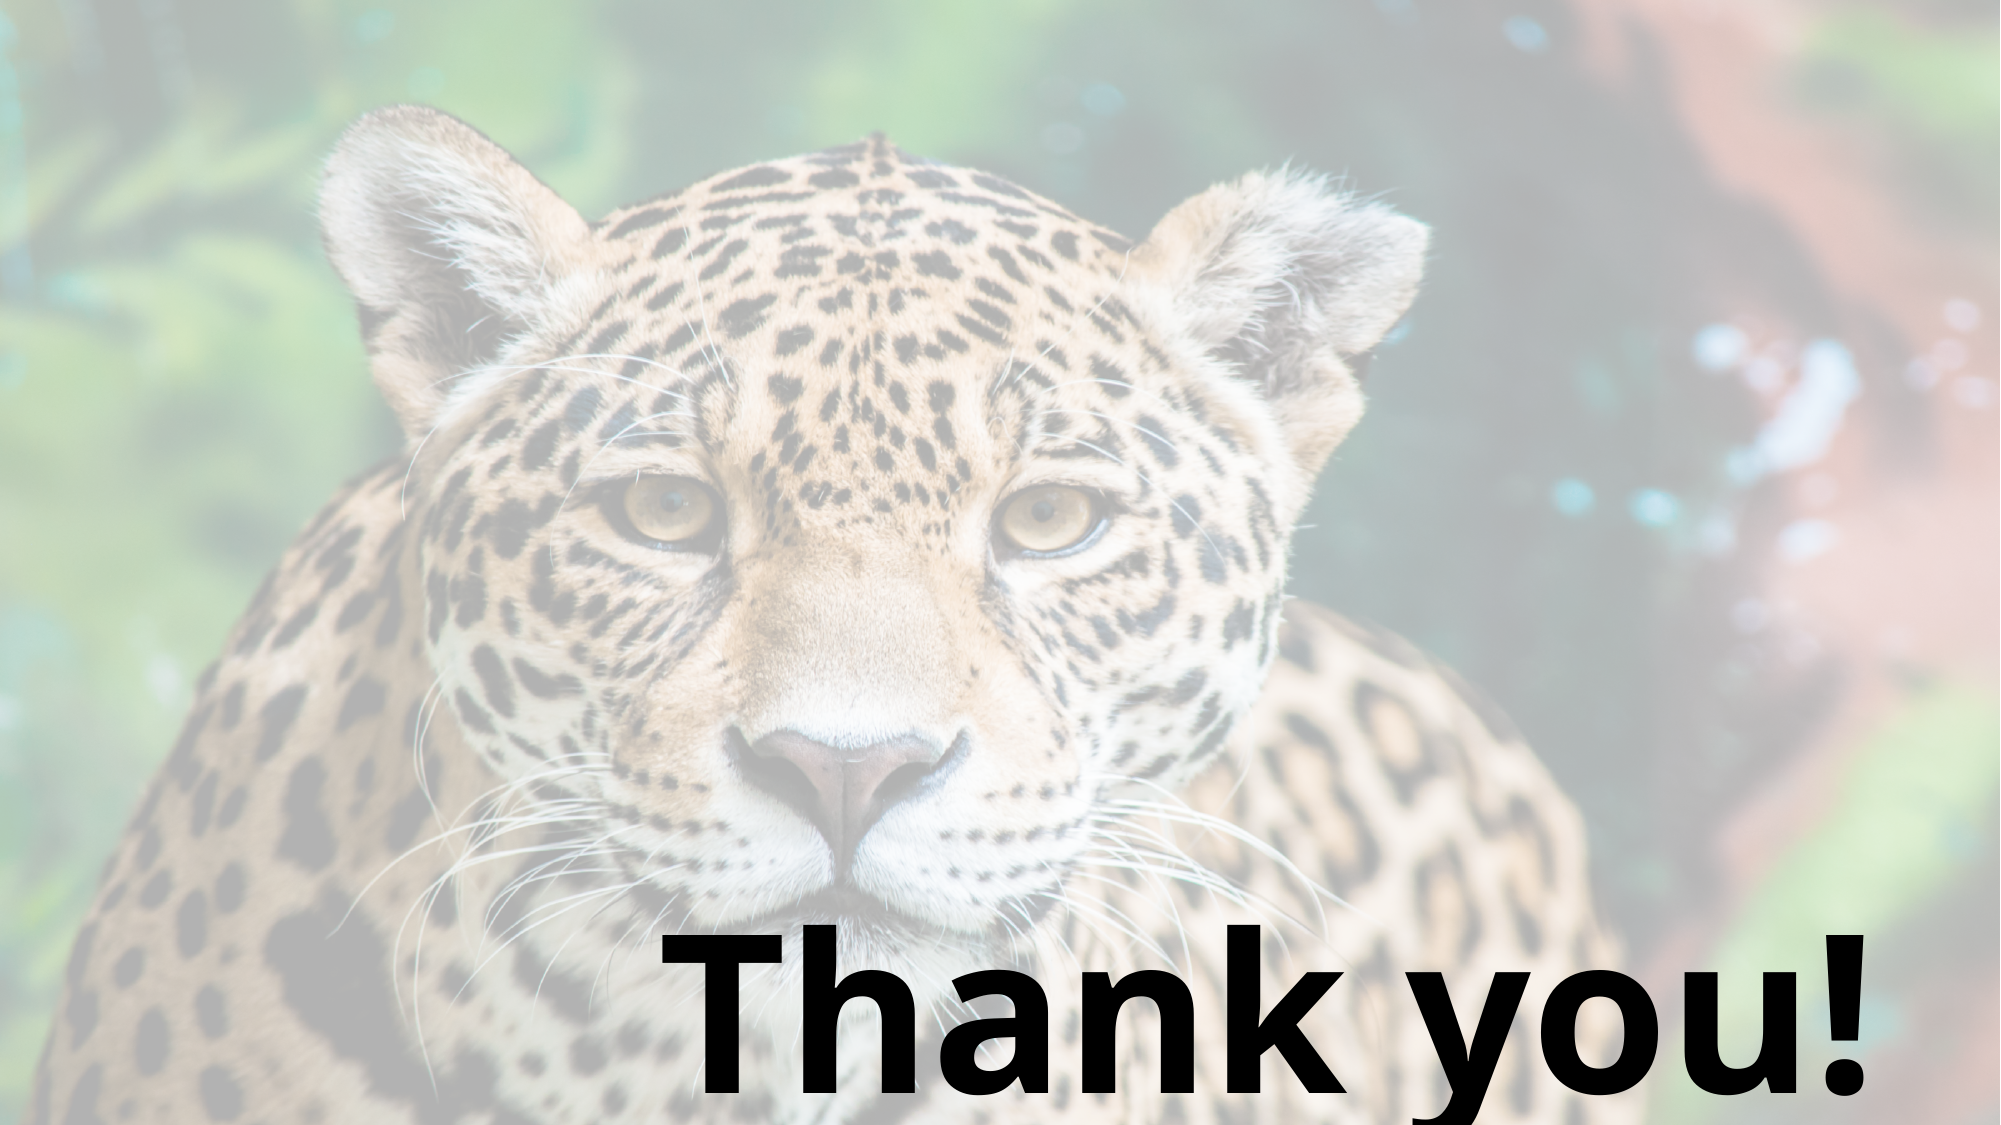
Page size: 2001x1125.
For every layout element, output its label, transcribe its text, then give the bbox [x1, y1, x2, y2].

title Thank you! [546, 756, 2000, 1125]
